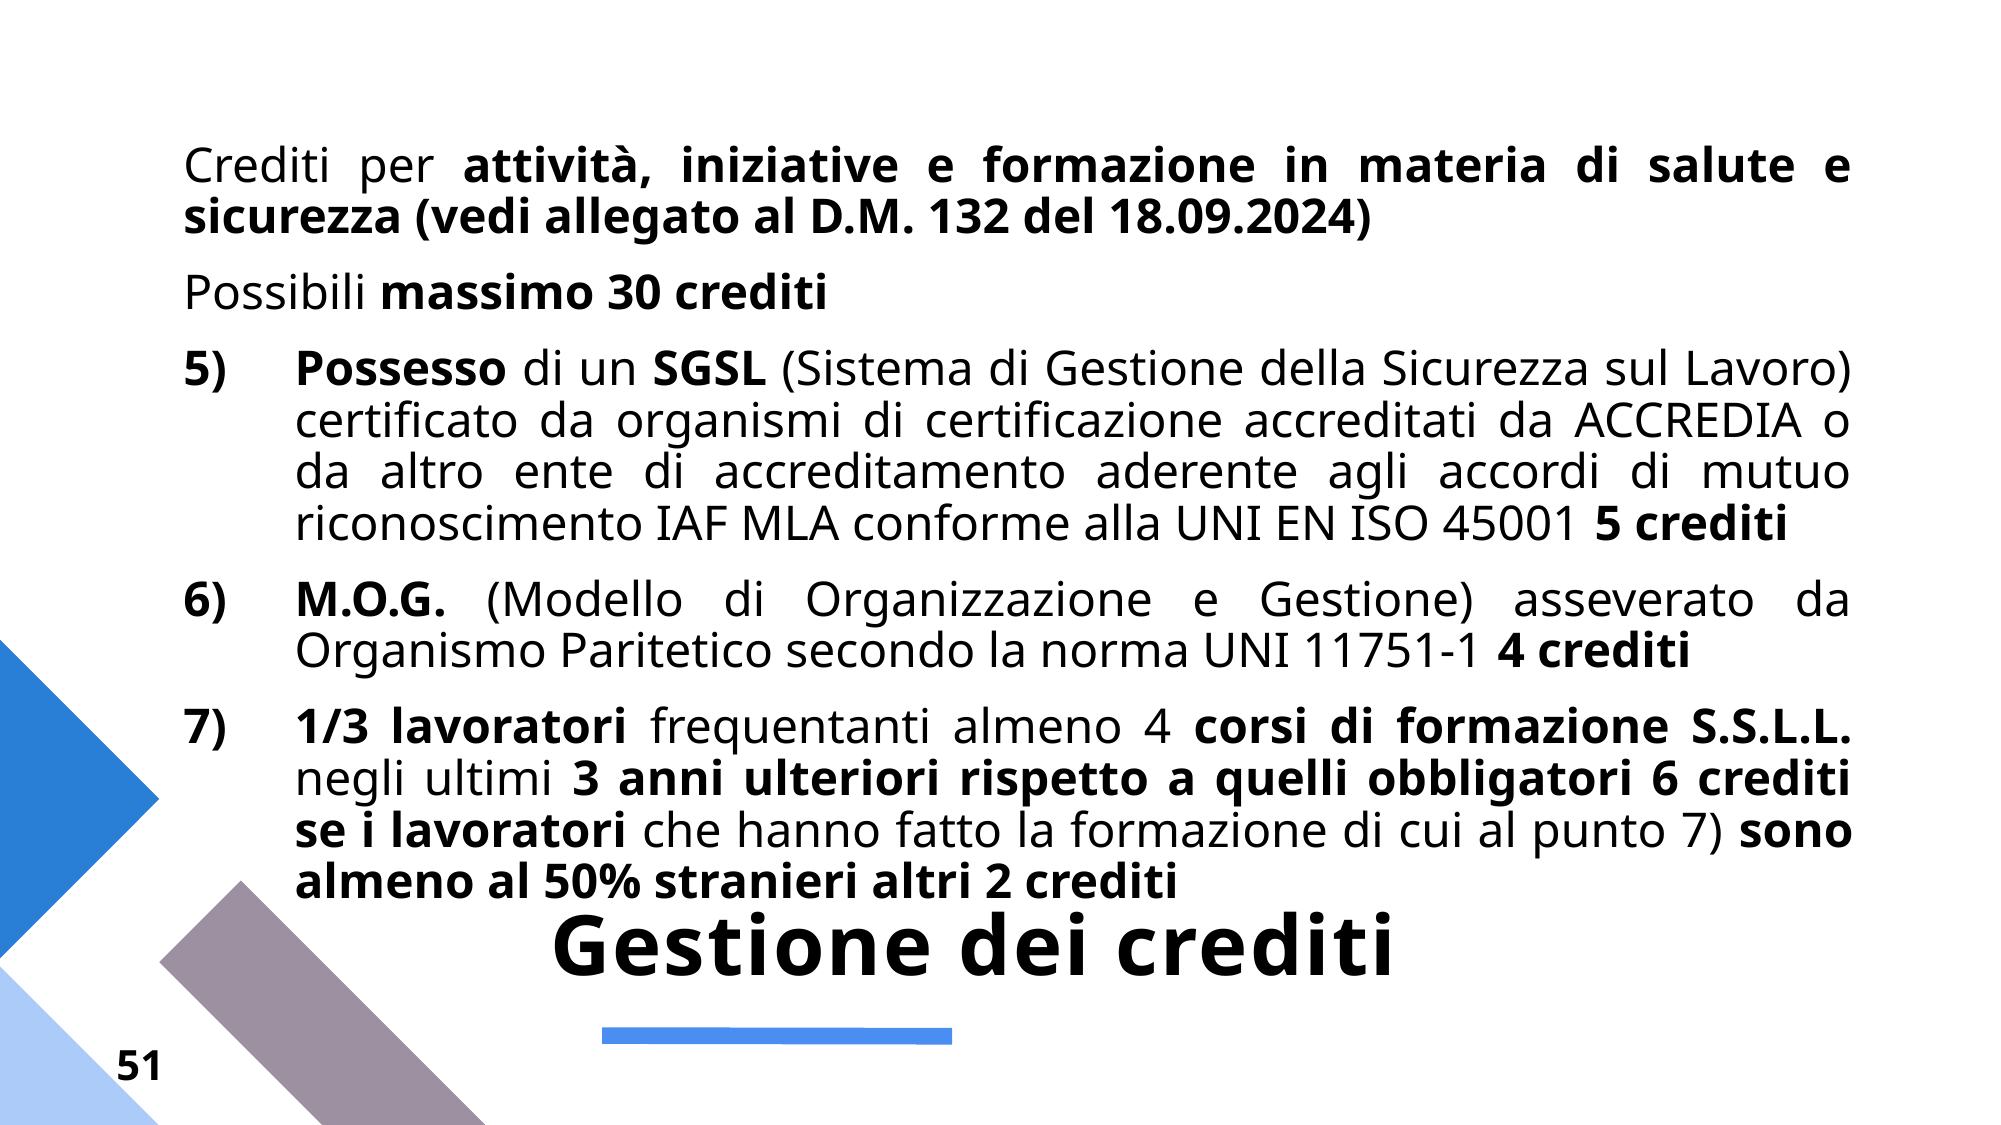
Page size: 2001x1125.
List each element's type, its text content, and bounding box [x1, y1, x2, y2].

list Crediti per attività, iniziative e formazione in materia di salute e sicurezza (vedi allegato al D.M. 132 del 18.09.2024) Possibili massimo 30 crediti Possesso di un SGSL (Sistema di Gestione della Sicurezza sul Lavoro) certificato da organismi di certificazione accreditati da ACCREDIA o da altro ente di accreditamento aderente agli accordi di mutuo riconoscimento IAF MLA conforme alla UNI EN ISO 45001 5 crediti M.O.G. (Modello di Organizzazione e Gestione) asseverato da Organismo Paritetico secondo la norma UNI 11751-1 4 crediti 1/3 lavoratori frequentanti almeno 4 corsi di formazione S.S.L.L. negli ultimi 3 anni ulteriori rispetto a quelli obbligatori 6 crediti se i lavoratori che hanno fatto la formazione di cui al punto 7) sono almeno al 50% stranieri altri 2 crediti [183, 95, 1869, 969]
title Gestione dei crediti [550, 764, 1903, 992]
slide_number 51 [97, 1038, 184, 1080]
